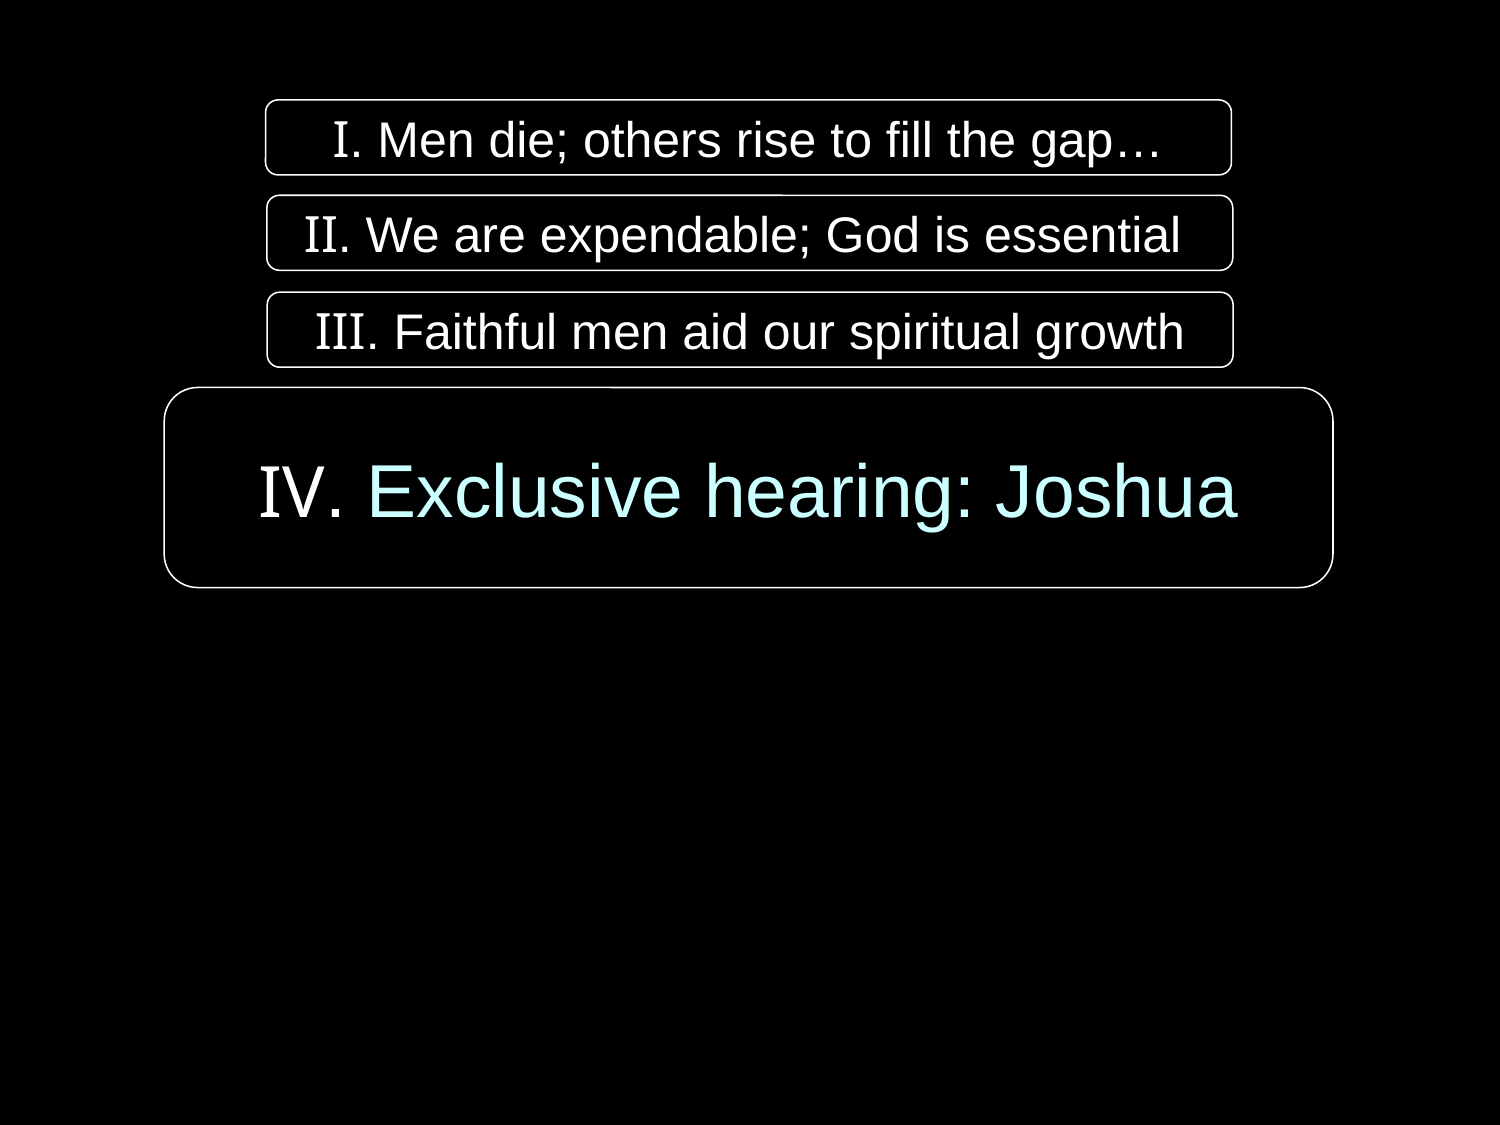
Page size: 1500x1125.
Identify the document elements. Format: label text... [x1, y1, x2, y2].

text_box III. Faithful men aid our spiritual growth [267, 292, 1234, 368]
text_box IV. Exclusive hearing: Joshua [164, 387, 1333, 588]
text_box I. Men die; others rise to fill the gap… [265, 99, 1232, 175]
text_box II. We are expendable; God is essential [266, 195, 1233, 271]
